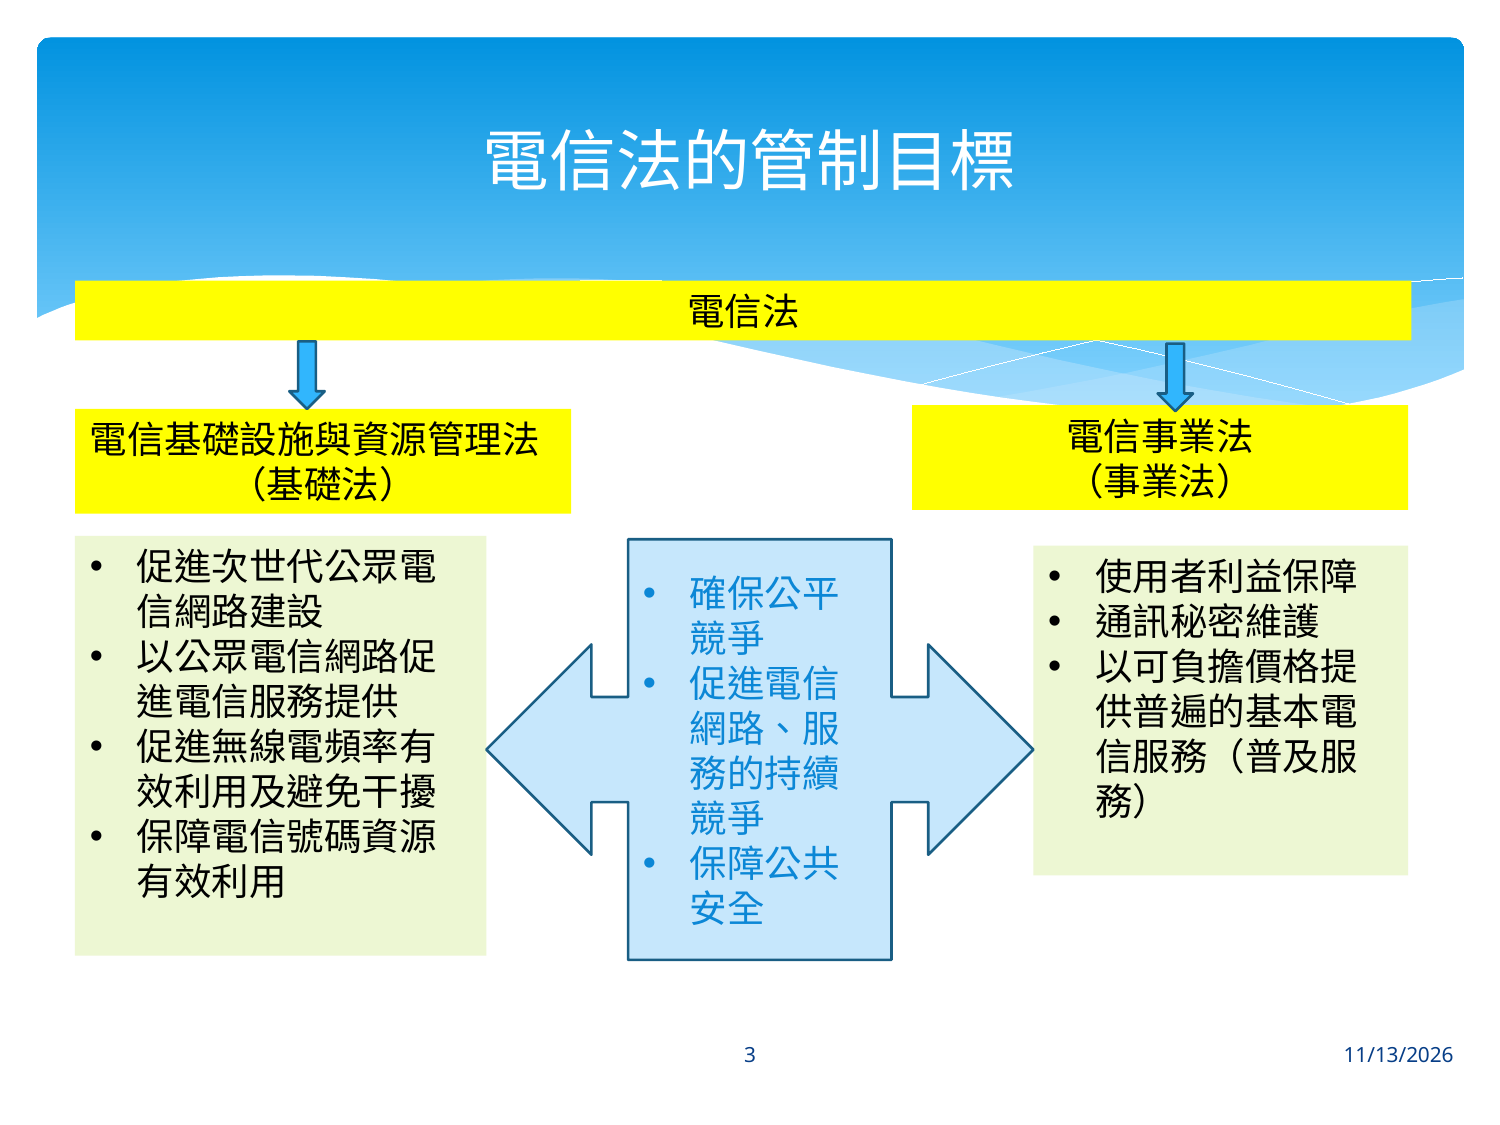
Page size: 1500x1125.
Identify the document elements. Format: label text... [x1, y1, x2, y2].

slide_number 3 [654, 1025, 846, 1086]
text_box 使用者利益保障 通訊秘密維護 以可負擔價格提供普遍的基本電信服務（普及服務） [1033, 545, 1409, 876]
text_box [288, 340, 326, 410]
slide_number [847, 1025, 1469, 1086]
text_box 促進次世代公眾電信網路建設 以公眾電信網路促進電信服務提供 促進無線電頻率有效利用及避免干擾 保障電信號碼資源有效利用 [74, 535, 487, 956]
text_box 確保公平競爭 促進電信網路、服務的持續競爭 保障公共安全 [485, 537, 1035, 962]
title 電信法的管制目標 [75, 55, 1425, 261]
text_box 電信基礎設施與資源管理法 （基礎法） [75, 408, 572, 514]
text_box 電信法 [75, 280, 1412, 341]
text_box [1156, 342, 1195, 413]
text_box 電信事業法 （事業法） [912, 405, 1409, 510]
